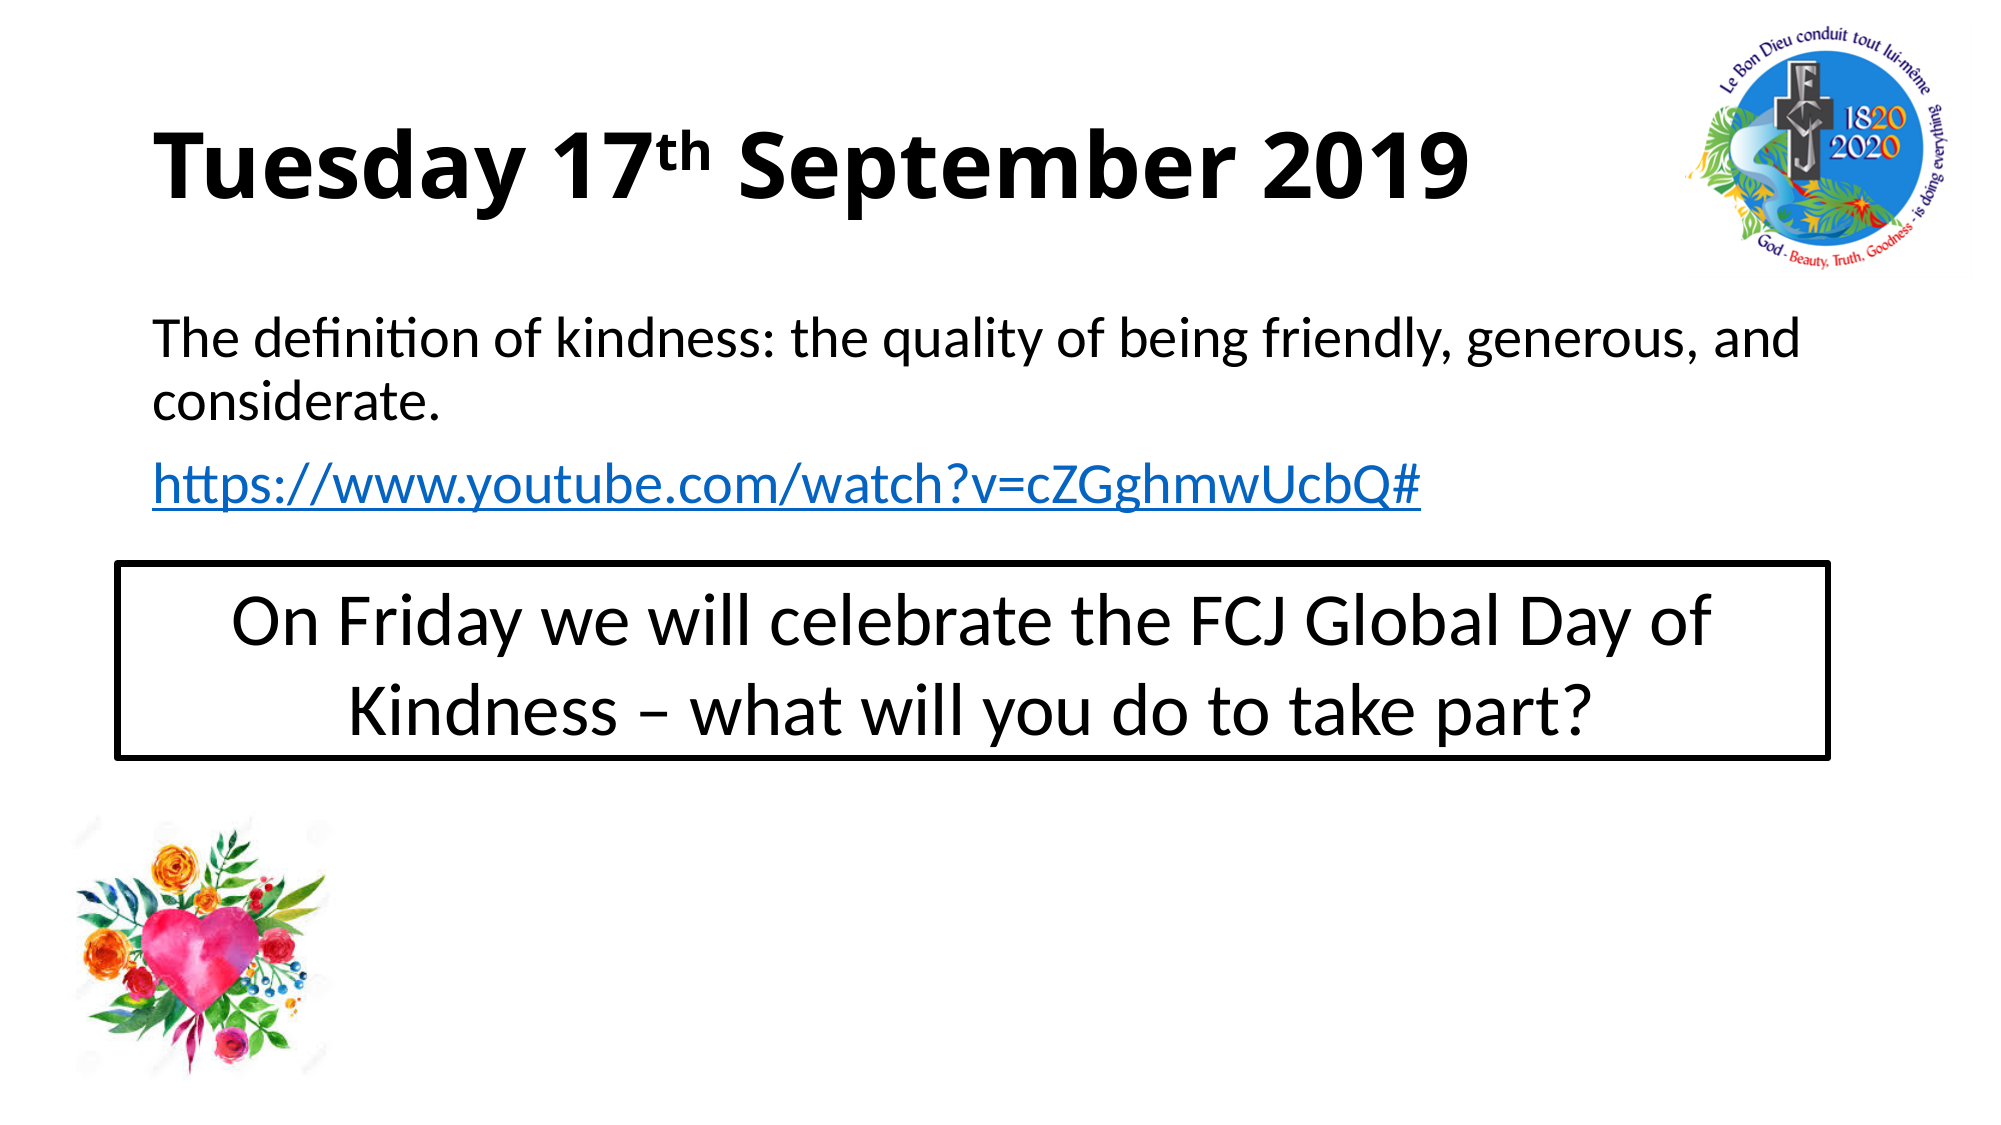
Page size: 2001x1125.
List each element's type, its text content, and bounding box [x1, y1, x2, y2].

title Tuesday 17th September 2019 [137, 59, 1685, 278]
text_box On Friday we will celebrate the FCJ Global Day of Kindness – what will you do to take part? [117, 563, 1828, 758]
picture [67, 811, 337, 1081]
picture [1685, 24, 1972, 278]
list The definition of kindness: the quality of being friendly, generous, and considerate. https://www.youtube.com/watch?v=cZGghmwUcbQ# [137, 299, 1863, 1014]
